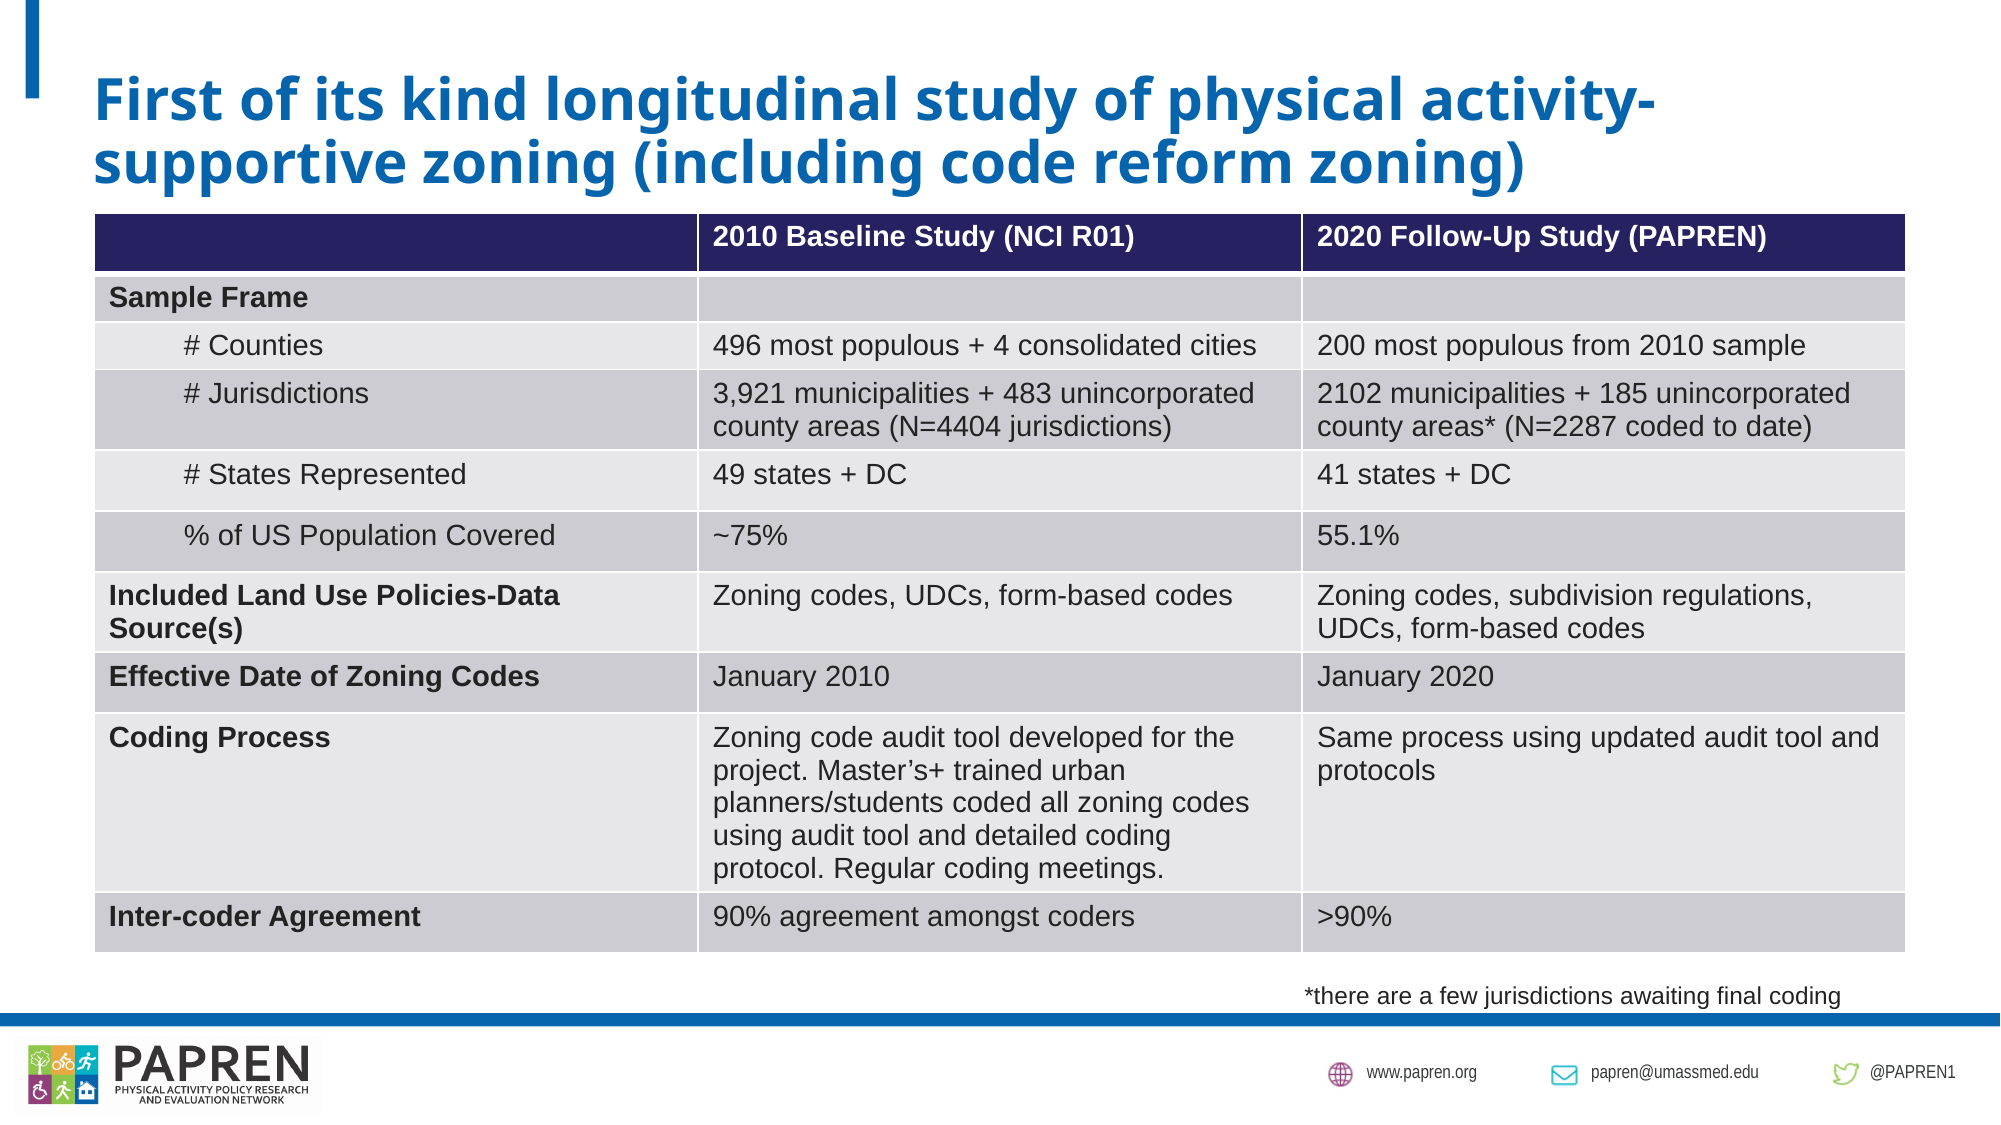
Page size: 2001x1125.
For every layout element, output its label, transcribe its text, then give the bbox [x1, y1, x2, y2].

table_header [95, 214, 697, 271]
table_cell Sample Frame [95, 277, 697, 321]
table_cell 55.1% [1303, 512, 1905, 571]
table_cell # Jurisdictions [95, 370, 697, 449]
picture [1541, 1052, 1588, 1097]
text_box *there are a few jurisdictions awaiting final coding [1304, 977, 2000, 1011]
table_cell 41 states + DC [1303, 451, 1905, 510]
table_cell Zoning codes, UDCs, form-based codes [699, 573, 1301, 651]
table_cell Zoning code audit tool developed for the project. Master’s+ trained urban planners/students coded all zoning codes using audit tool and detailed coding protocol. Regular coding meetings. [699, 714, 1301, 891]
table_cell 200 most populous from 2010 sample [1303, 323, 1905, 369]
table_cell ~75% [699, 512, 1301, 571]
table_cell Included Land Use Policies-Data Source(s) [95, 573, 697, 651]
table_header 2010 Baseline Study (NCI R01) [699, 214, 1301, 271]
table_cell 49 states + DC [699, 451, 1301, 510]
picture [1317, 1052, 1364, 1097]
table_cell January 2020 [1303, 653, 1905, 712]
picture [1822, 1052, 1868, 1096]
table_header 2020 Follow-Up Study (PAPREN) [1303, 214, 1905, 271]
table_cell [1303, 277, 1905, 321]
table_cell 2102 municipalities + 185 unincorporated county areas* (N=2287 coded to date) [1303, 370, 1905, 449]
table_cell % of US Population Covered [95, 512, 697, 571]
table_cell January 2010 [699, 653, 1301, 712]
table_cell Effective Date of Zoning Codes [95, 653, 697, 712]
table_cell 496 most populous + 4 consolidated cities [699, 323, 1301, 369]
table_cell Coding Process [95, 714, 697, 891]
table_cell Zoning codes, subdivision regulations, UDCs, form-based codes [1303, 573, 1905, 651]
table_cell [699, 277, 1301, 321]
table_cell Inter-coder Agreement [95, 893, 697, 952]
title First of its kind longitudinal study of physical activity-supportive zoning (including code reform zoning) [93, 70, 1907, 204]
table_cell 90% agreement amongst coders [699, 893, 1301, 952]
table_cell >90% [1303, 893, 1905, 952]
table_cell 3,921 municipalities + 483 unincorporated county areas (N=4404 jurisdictions) [699, 370, 1301, 449]
table_cell # States Represented [95, 451, 697, 510]
table_cell # Counties [95, 323, 697, 369]
table_cell Same process using updated audit tool and protocols [1303, 714, 1905, 891]
picture [14, 1036, 322, 1113]
